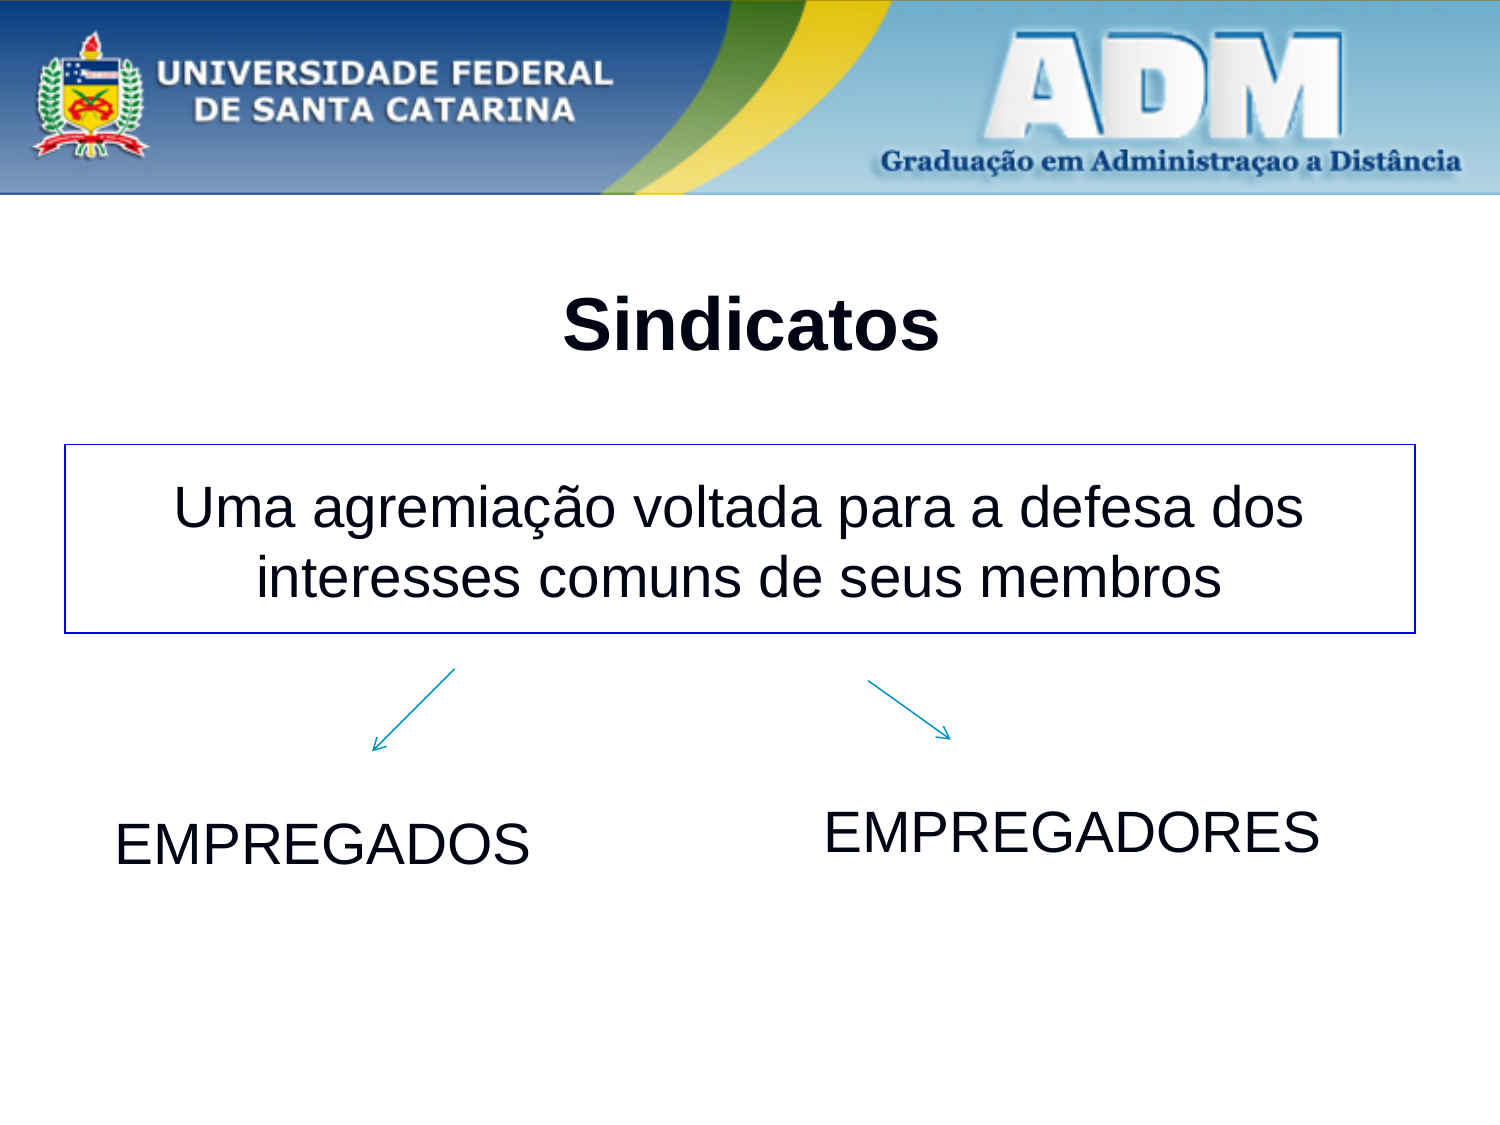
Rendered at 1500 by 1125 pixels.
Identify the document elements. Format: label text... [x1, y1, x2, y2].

text_box EMPREGADOS [100, 798, 691, 884]
title Sindicatos [76, 255, 1428, 386]
text_box Uma agremiação voltada para a defesa dos interesses comuns de seus membros [64, 444, 1415, 634]
picture [0, 0, 1500, 195]
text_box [371, 668, 455, 752]
text_box EMPREGADORES [809, 786, 1400, 872]
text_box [867, 680, 951, 740]
